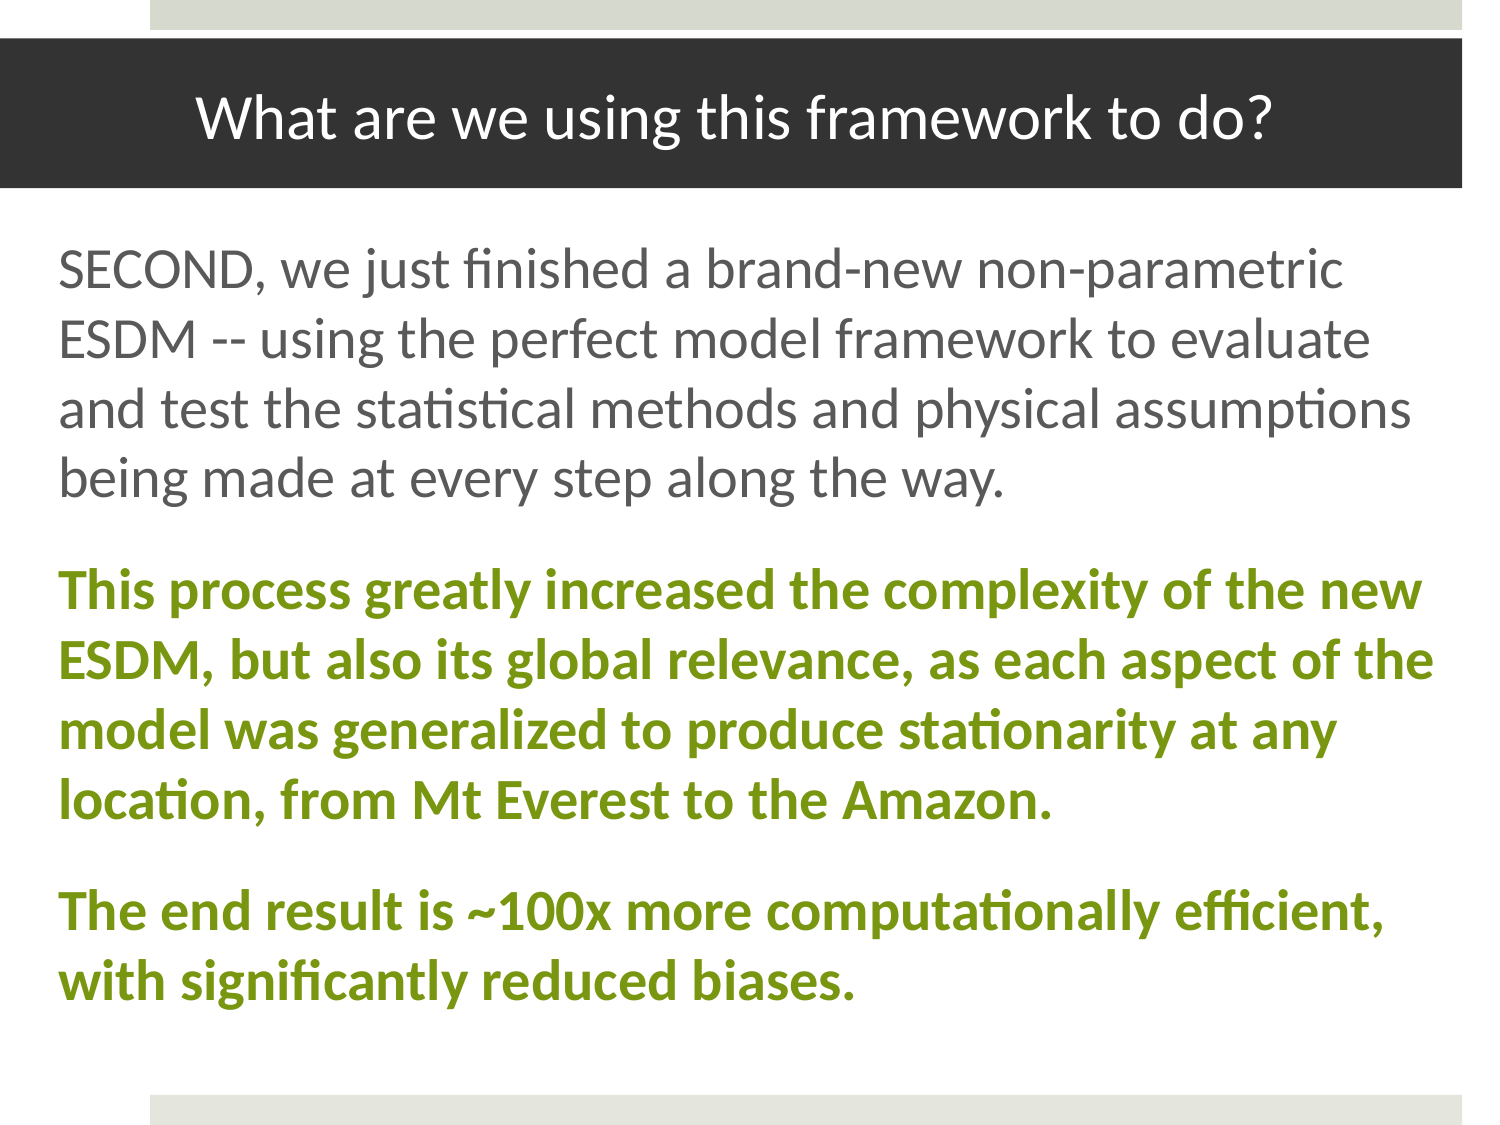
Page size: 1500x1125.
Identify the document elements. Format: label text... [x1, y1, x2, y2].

list SECOND, we just finished a brand-new non-parametric ESDM -- using the perfect model framework to evaluate and test the statistical methods and physical assumptions being made at every step along the way. This process greatly increased the complexity of the new ESDM, but also its global relevance, as each aspect of the model was generalized to produce stationarity at any location, from Mt Everest to the Amazon. The end result is ~100x more computationally efficient, with significantly reduced biases. [43, 222, 1463, 1027]
title What are we using this framework to do? [0, 38, 1463, 189]
